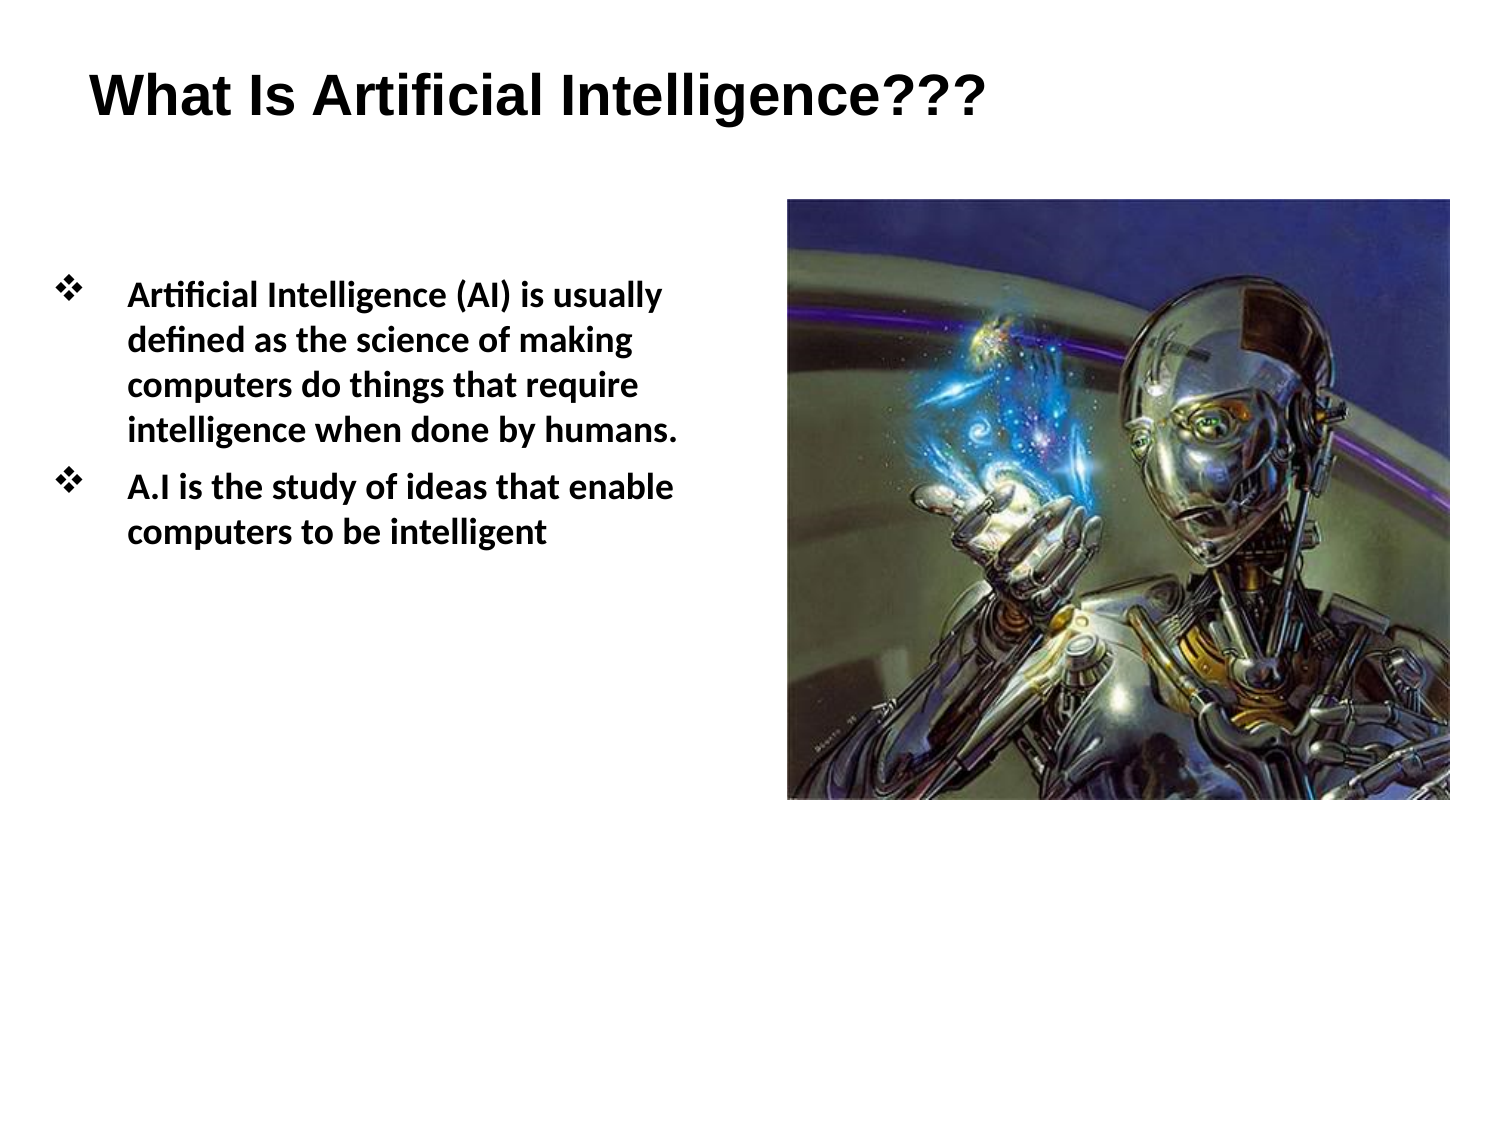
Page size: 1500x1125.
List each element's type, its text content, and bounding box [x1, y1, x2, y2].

text_box Artificial Intelligence (AI) is usually defined as the science of making computers do things that require intelligence when done by humans. A.I is the study of ideas that enable computers to be intelligent [37, 262, 782, 560]
text_box What Is Artificial Intelligence??? [74, 50, 1050, 135]
picture [787, 199, 1451, 801]
